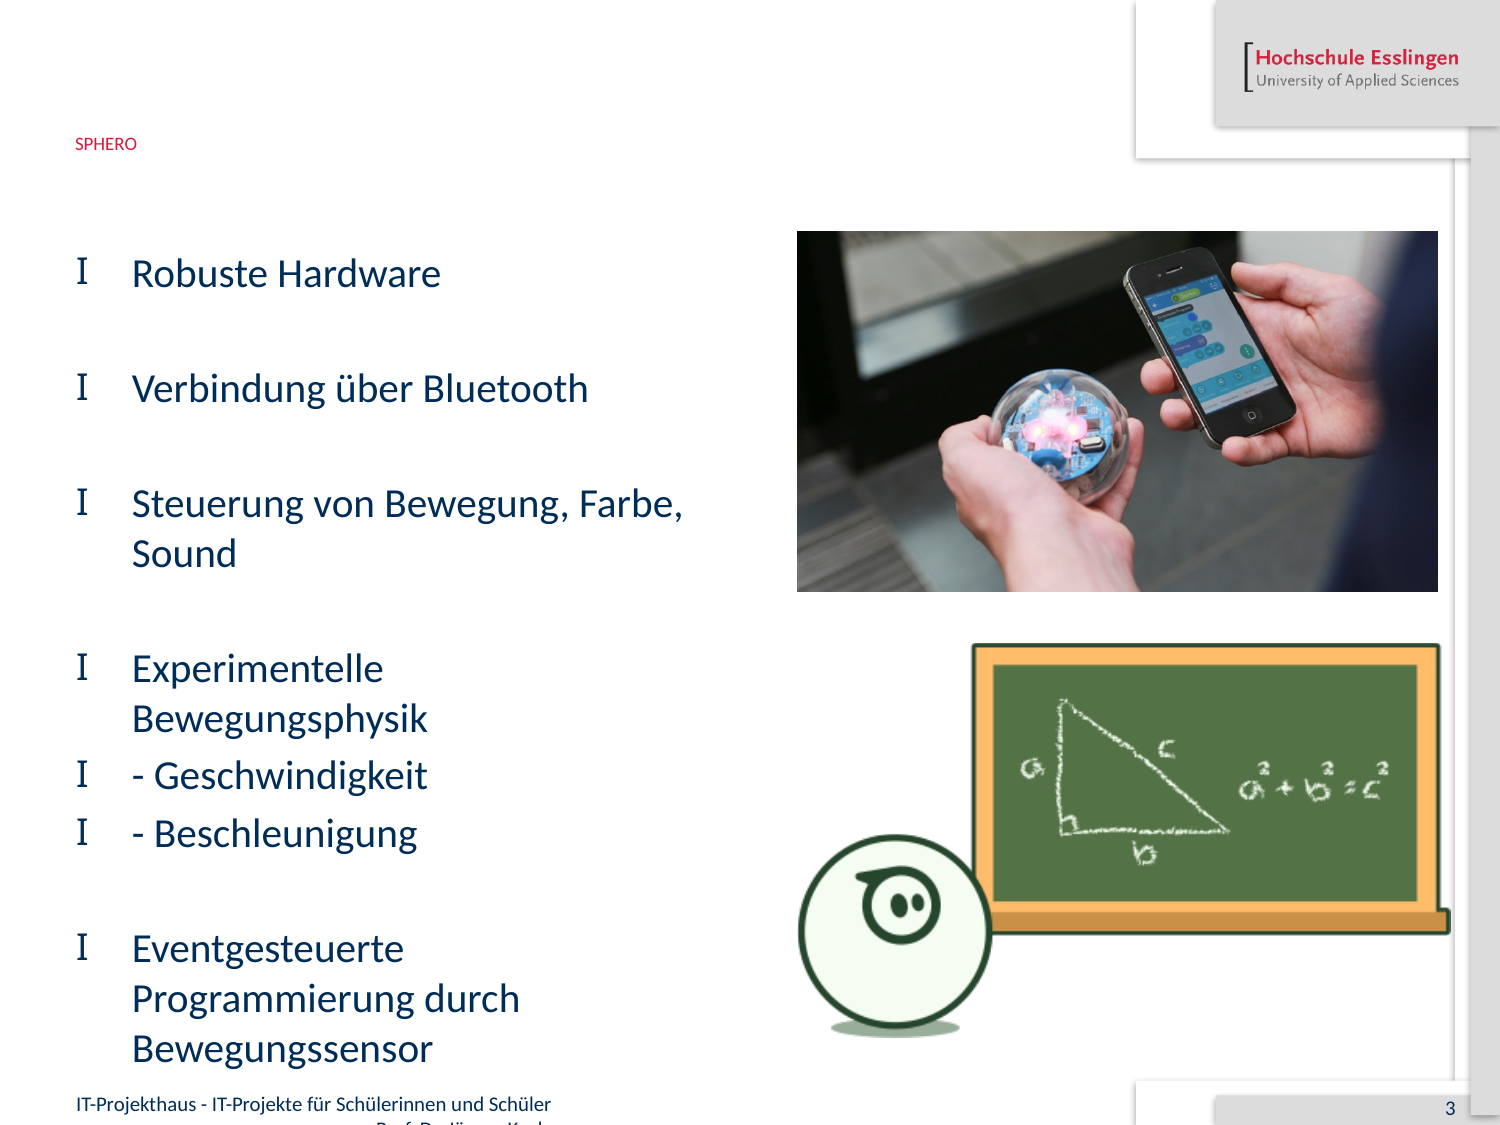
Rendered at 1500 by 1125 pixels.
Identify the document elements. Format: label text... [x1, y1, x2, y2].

list Robuste Hardware Verbindung über Bluetooth Steuerung von Bewegung, Farbe, Sound Experimentelle Bewegungsphysik - Geschwindigkeit - Beschleunigung Eventgesteuerte Programmierung durch Bewegungssensor [76, 238, 702, 1081]
picture [797, 643, 1452, 1038]
picture [797, 230, 1439, 592]
footer IT-Projekthaus - IT-Projekte für Schülerinnen und Schüler Prof. Dr. Jürgen Koch [76, 1090, 1210, 1125]
title SPHERO [75, 126, 1177, 206]
slide_number 3 [1376, 1094, 1471, 1125]
